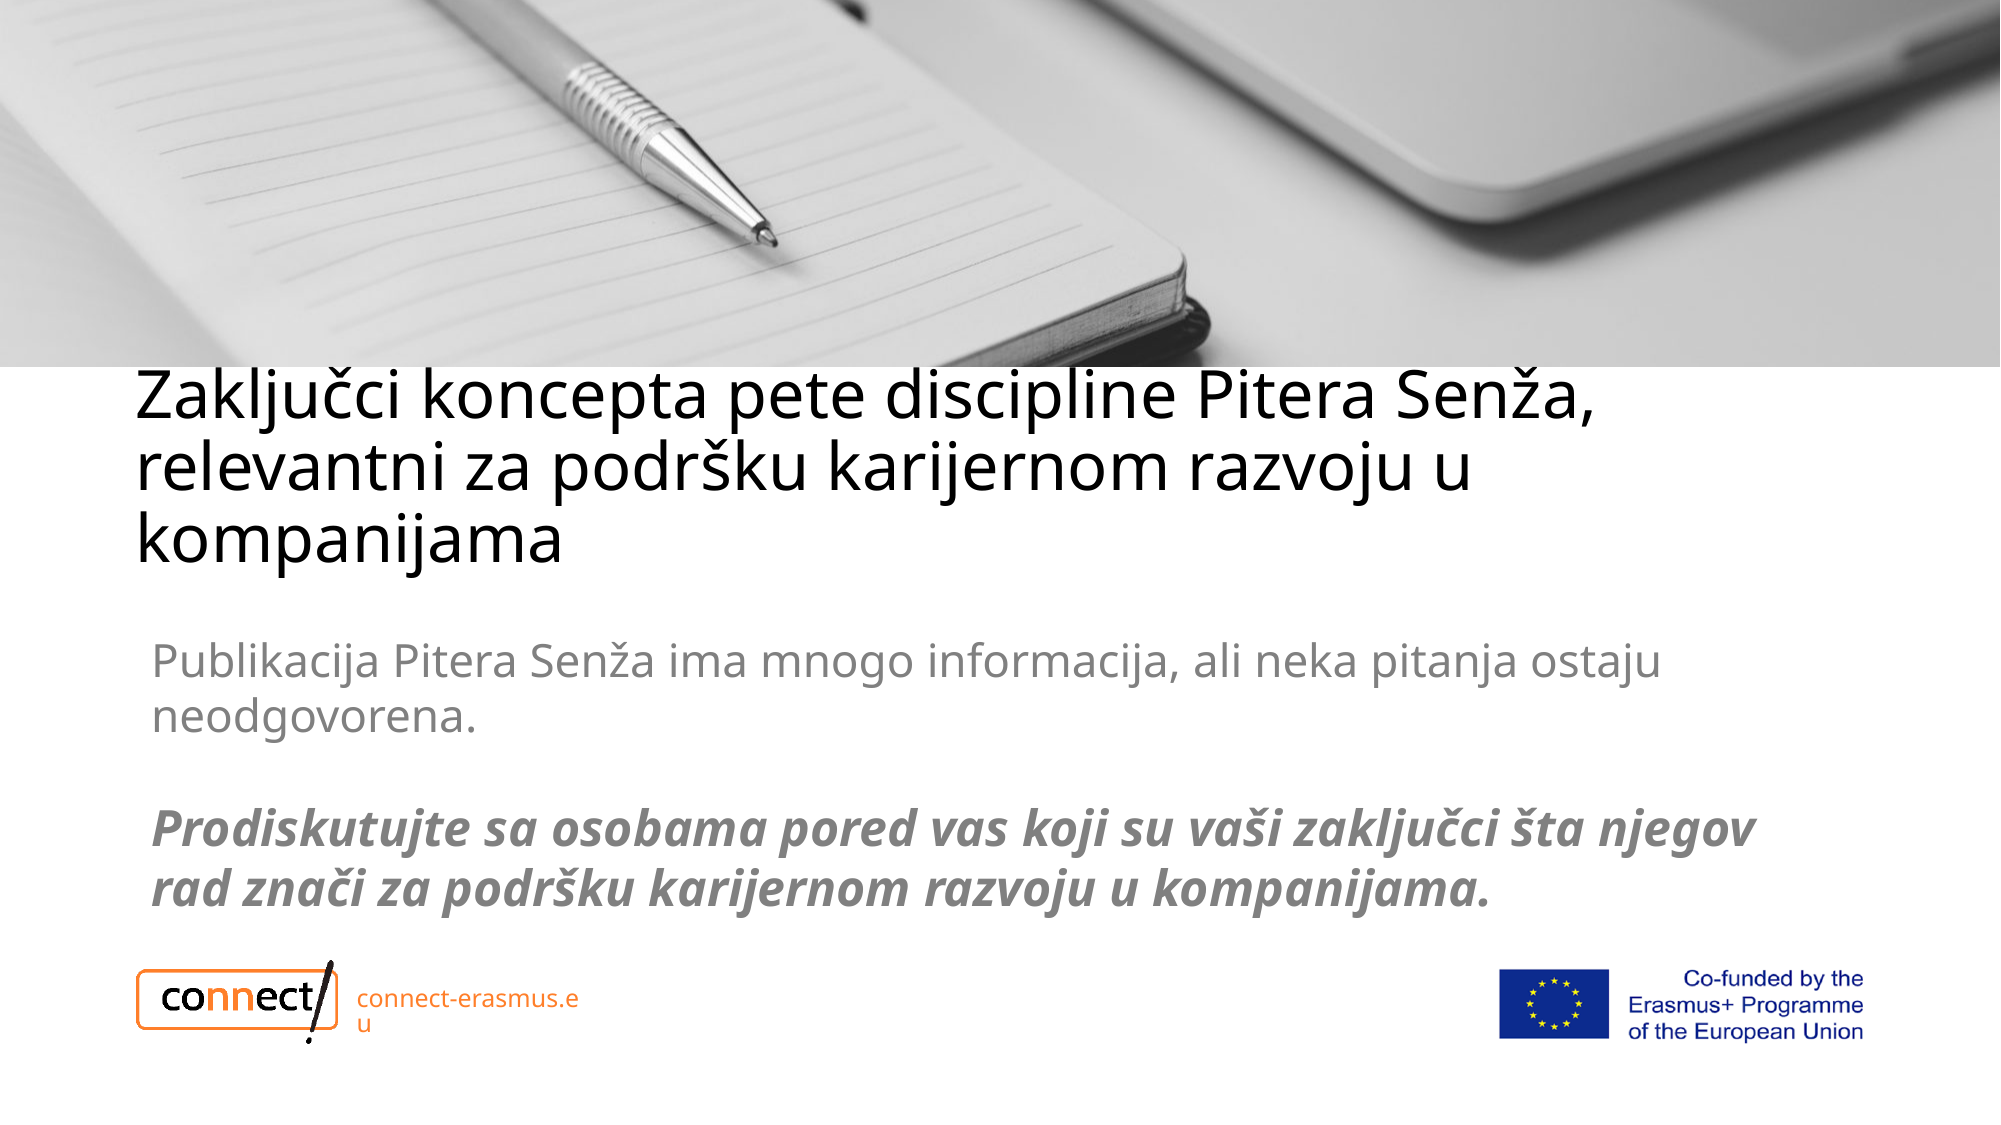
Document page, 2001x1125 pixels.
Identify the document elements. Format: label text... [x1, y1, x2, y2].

picture [1498, 968, 1863, 1044]
list Publikacija Pitera Senža ima mnogo informacija, ali neka pitanja ostaju neodgovorena. Prodiskutujte sa osobama pored vas koji su vaši zaključci šta njegov rad znači za podršku karijernom razvoju u kompanijama. [136, 623, 1861, 879]
title Zaključci koncepta pete discipline Pitera Senža, relevantni za podršku karijernom razvoju u kompanijama [119, 471, 1844, 585]
picture [136, 960, 338, 1044]
picture [0, 0, 2000, 367]
footer connect-erasmus.eu [341, 976, 607, 1022]
